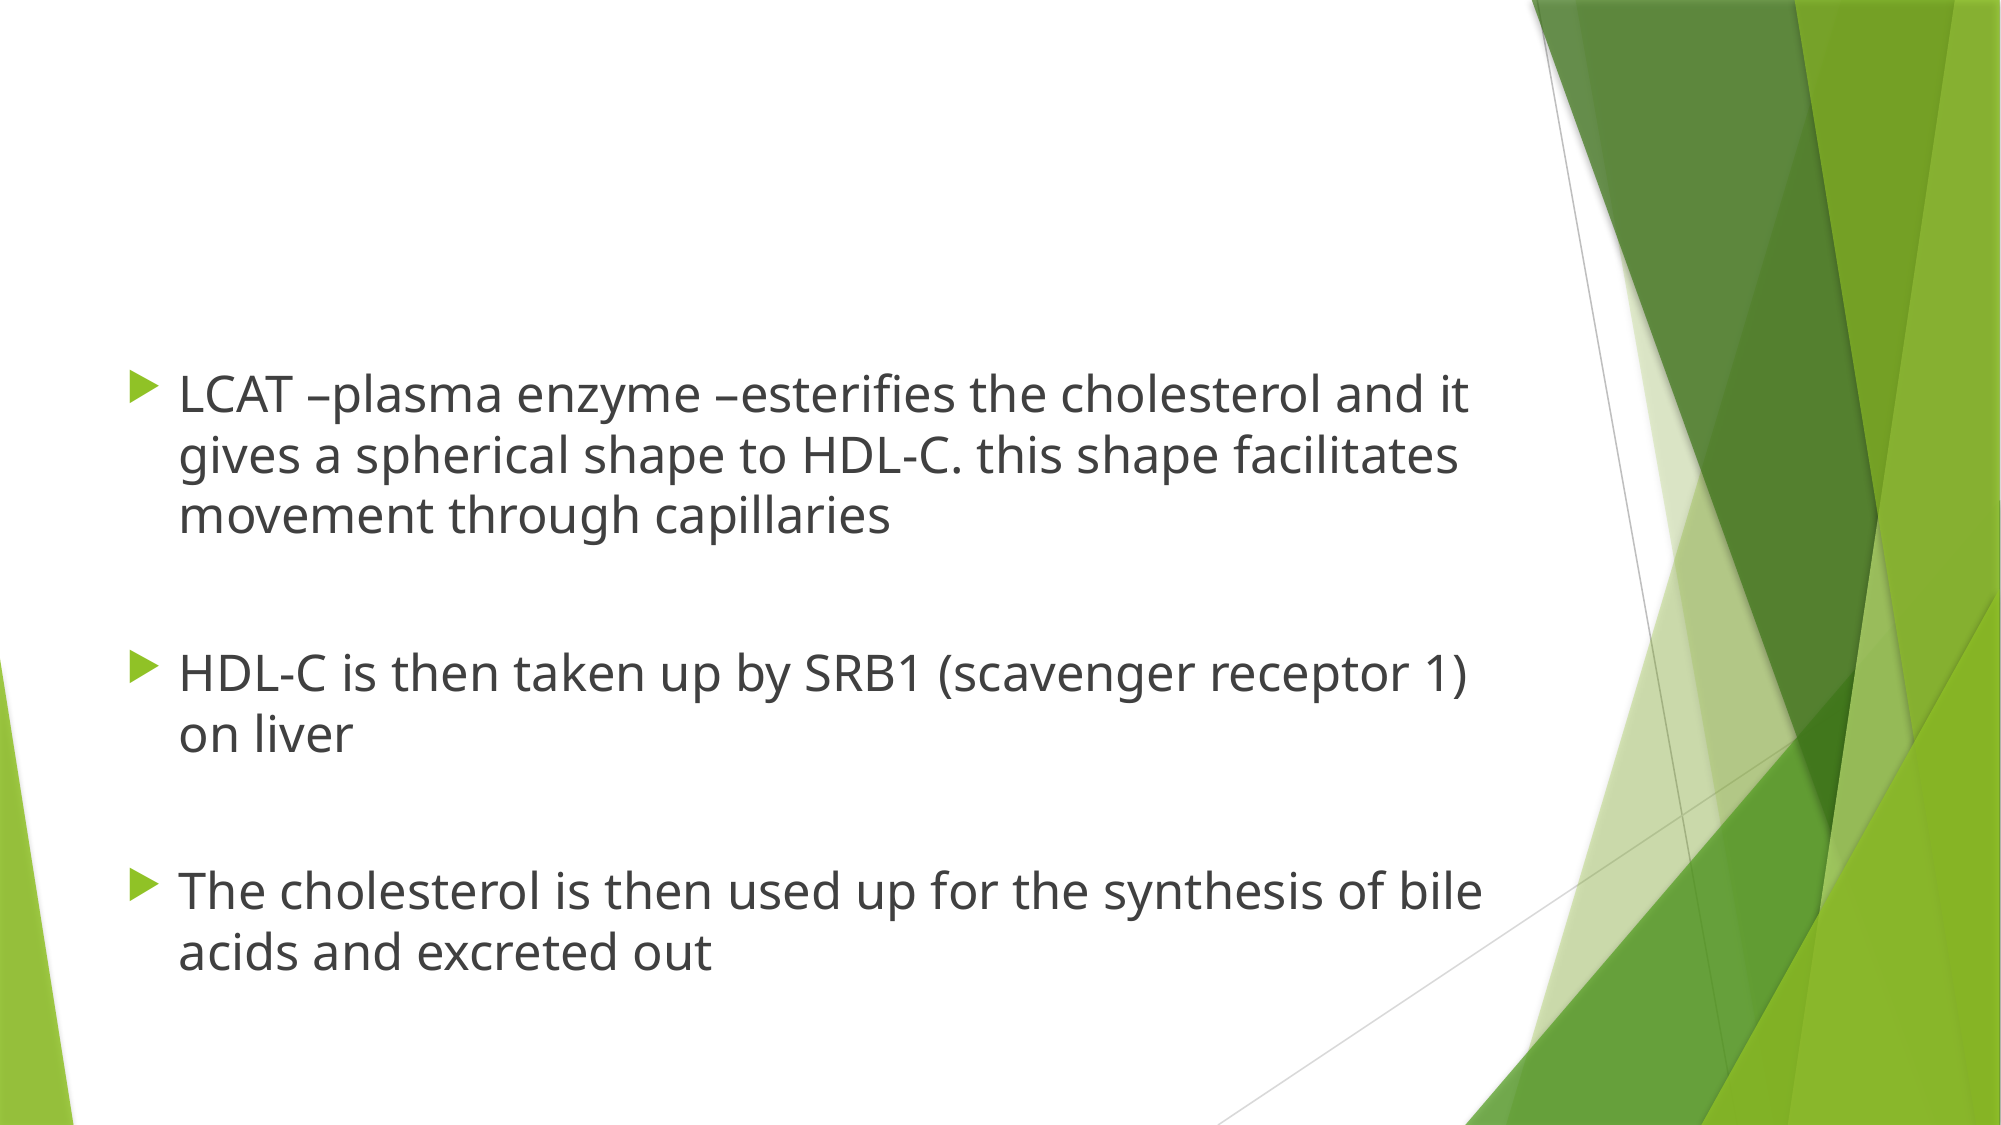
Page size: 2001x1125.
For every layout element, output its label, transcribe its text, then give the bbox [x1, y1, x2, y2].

list LCAT –plasma enzyme –esterifies the cholesterol and it gives a spherical shape to HDL-C. this shape facilitates movement through capillaries HDL-C is then taken up by SRB1 (scavenger receptor 1) on liver The cholesterol is then used up for the synthesis of bile acids and excreted out [111, 354, 1522, 992]
